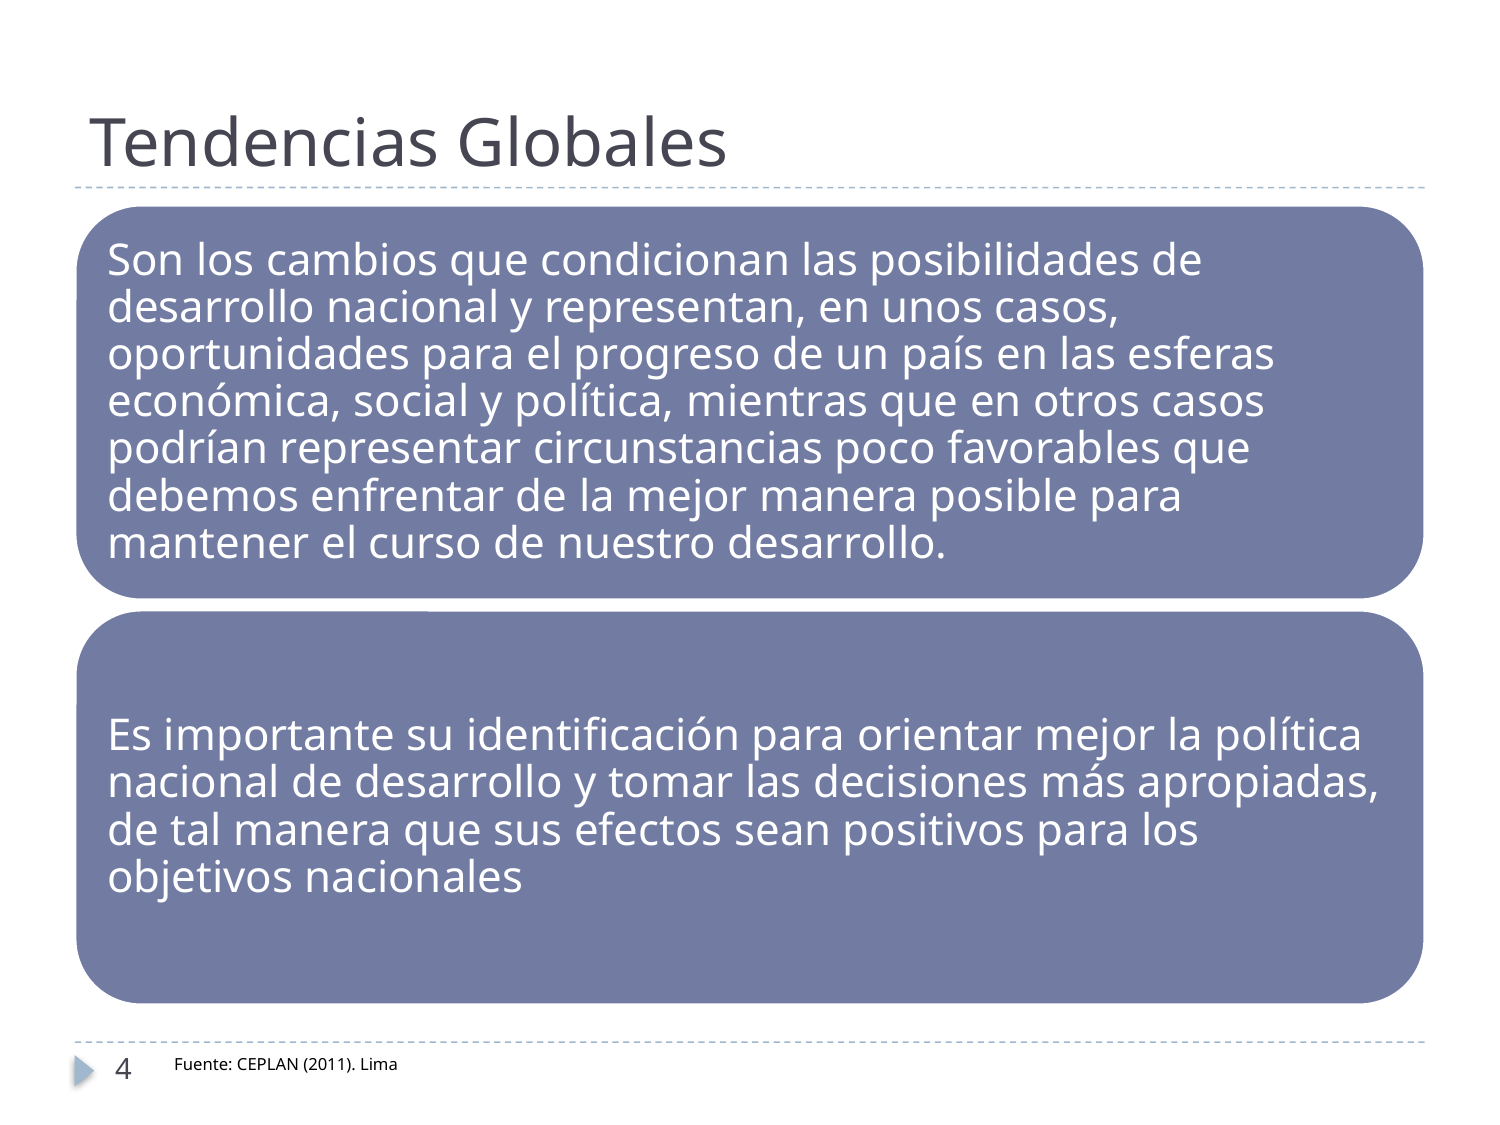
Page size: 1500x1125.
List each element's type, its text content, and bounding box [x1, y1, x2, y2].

title Tendencias Globales [75, 24, 1425, 188]
text_box Fuente: CEPLAN (2011). Lima [159, 1046, 786, 1082]
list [74, 199, 1426, 1011]
slide_number 4 [100, 1042, 426, 1103]
